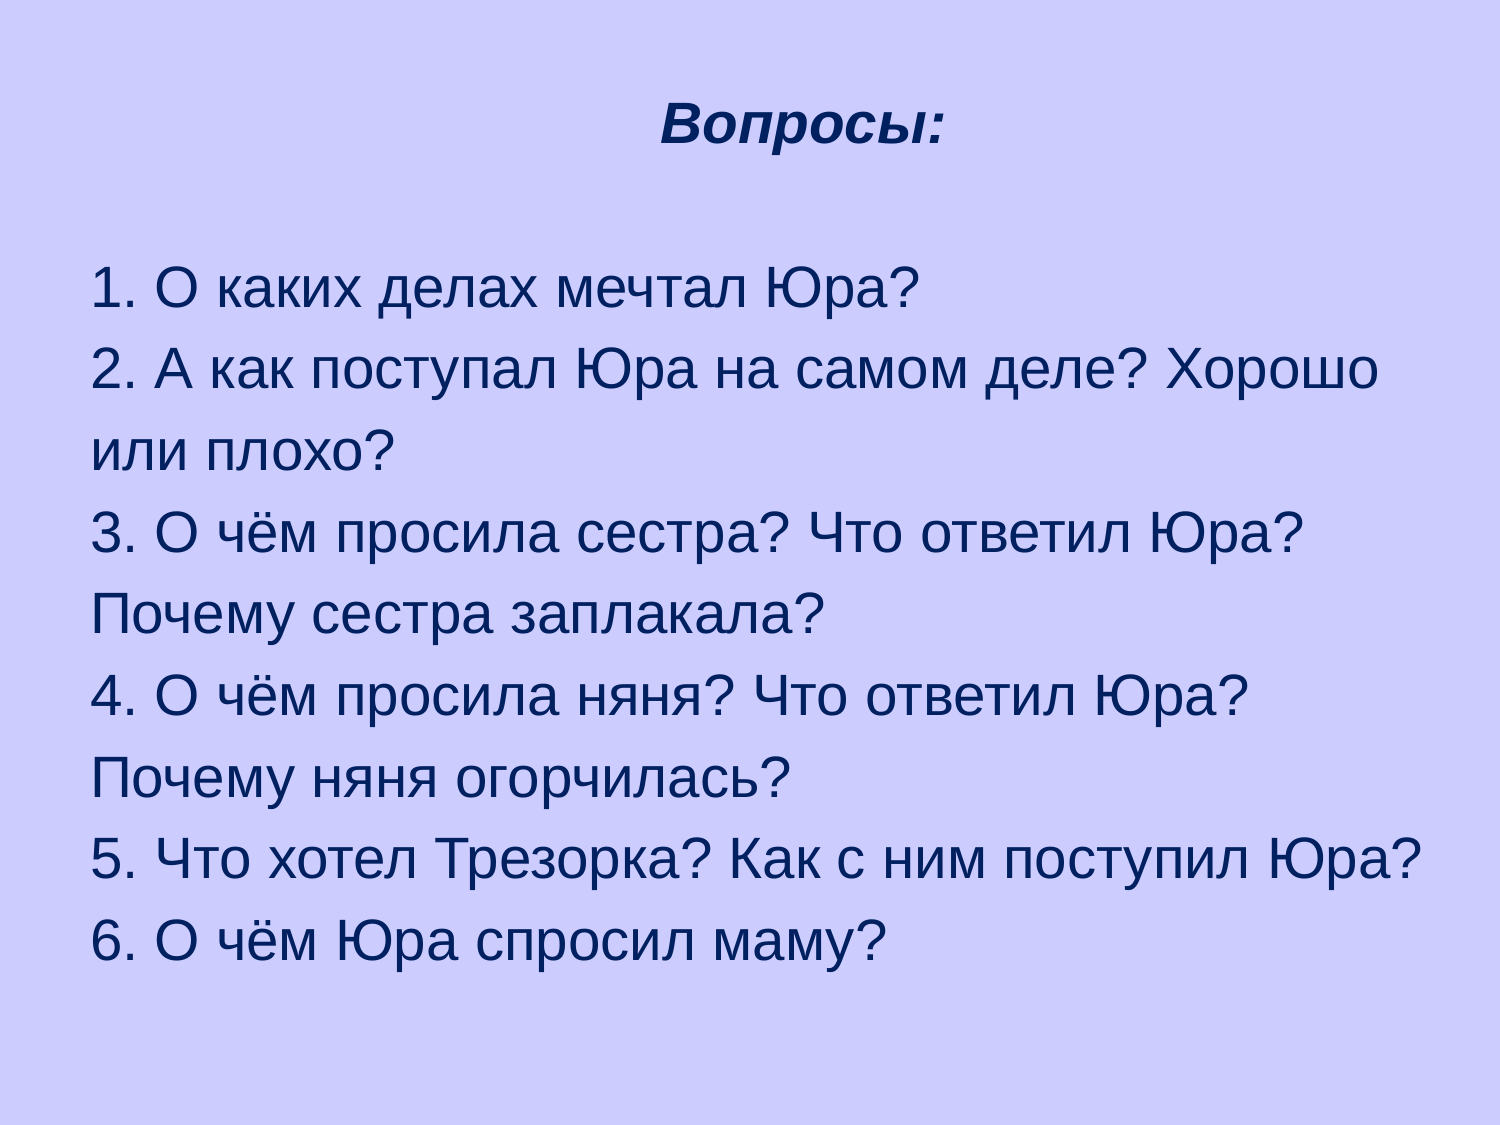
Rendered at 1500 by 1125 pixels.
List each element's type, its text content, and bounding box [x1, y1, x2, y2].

list Вопросы: 1. О каких делах мечтал Юра? 2. А как поступал Юра на самом деле? Хорошо или плохо? 3. О чём просила сестра? Что ответил Юра? Почему сестра заплакала? 4. О чём просила няня? Что ответил Юра? Почему няня огорчилась? 5. Что хотел Трезорка? Как с ним поступил Юра? 6. О чём Юра спросил маму? [75, 78, 1500, 1078]
